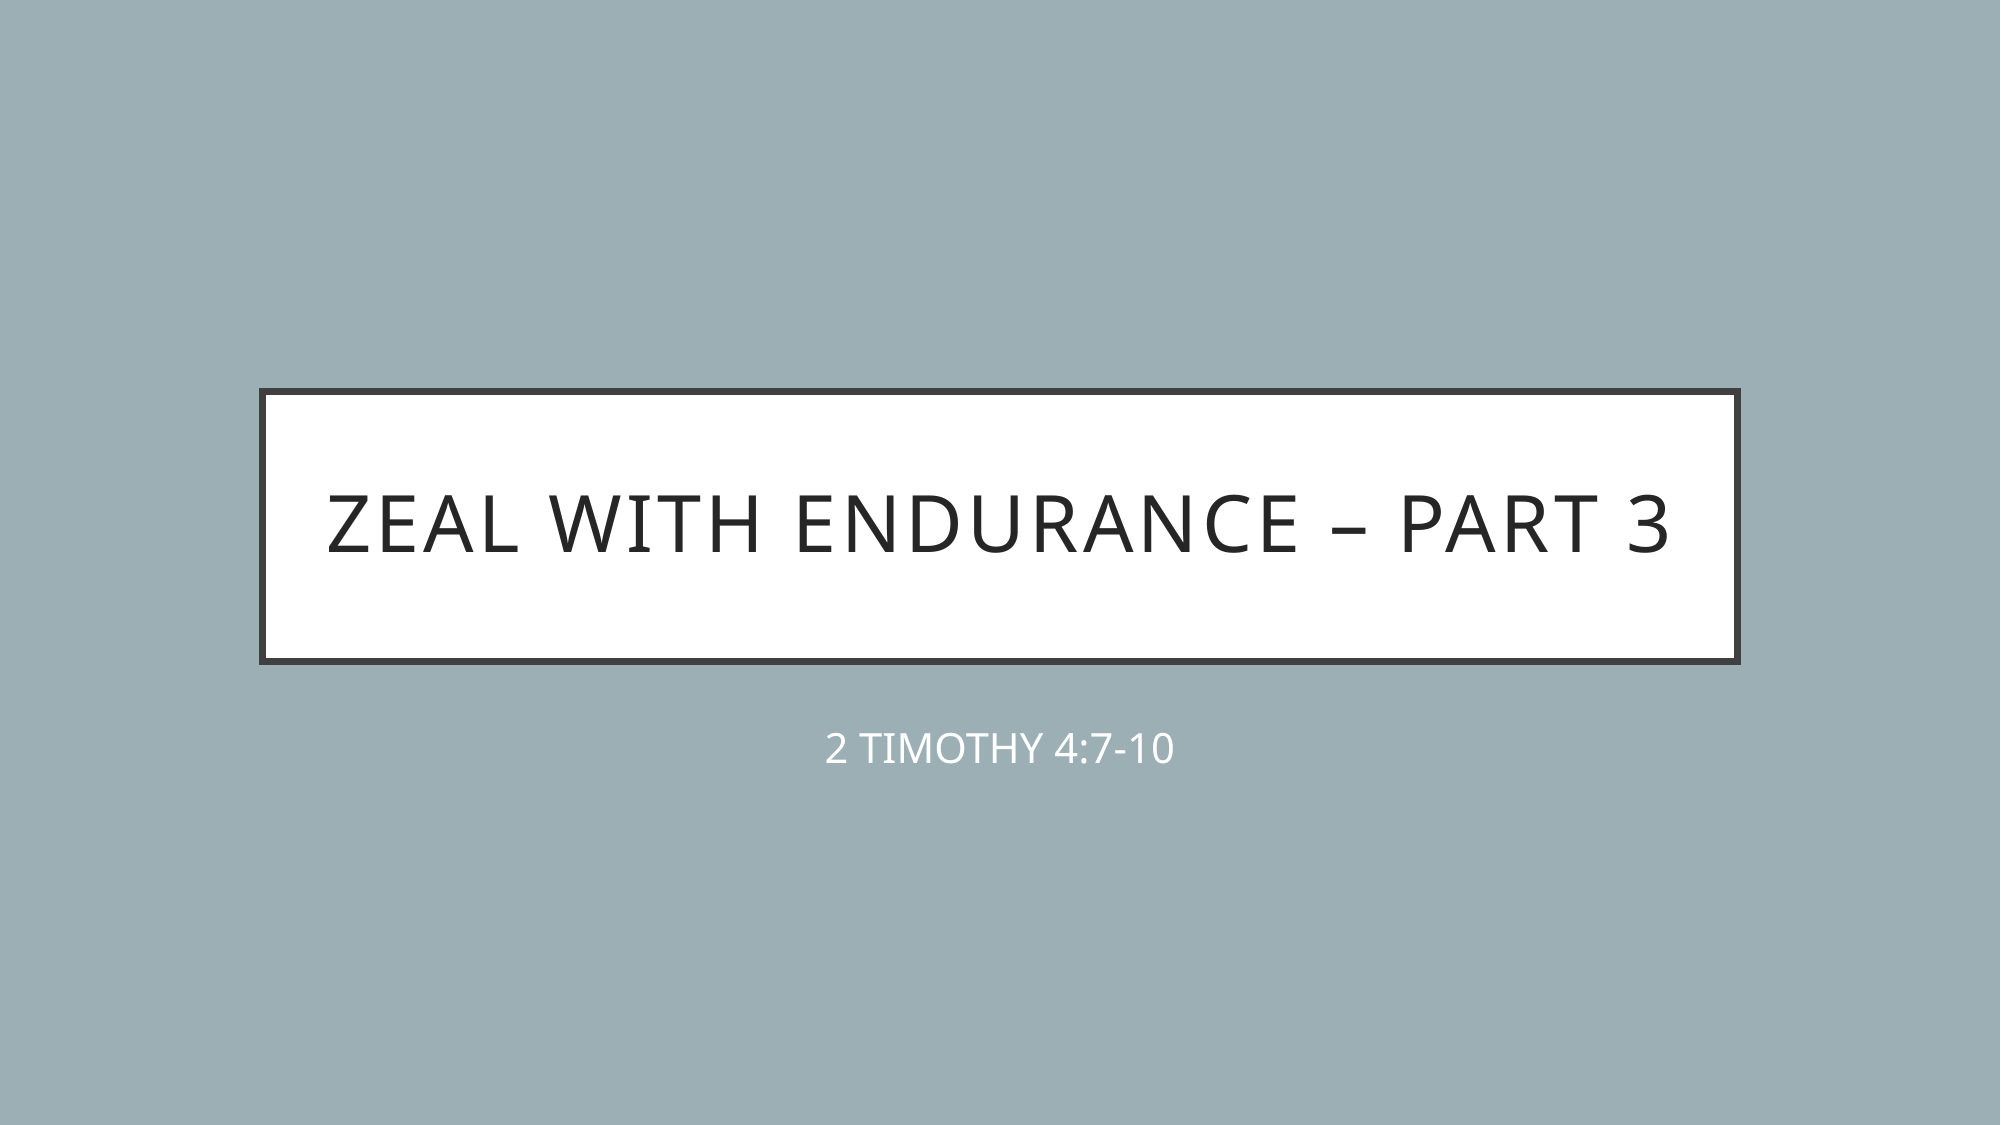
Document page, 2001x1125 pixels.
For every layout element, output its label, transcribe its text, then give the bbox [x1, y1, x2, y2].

subtitle 2 TIMOTHY 4:7-10 [442, 713, 1558, 918]
title ZEAL WITH ENDURANCE – PART 3 [259, 388, 1741, 665]
